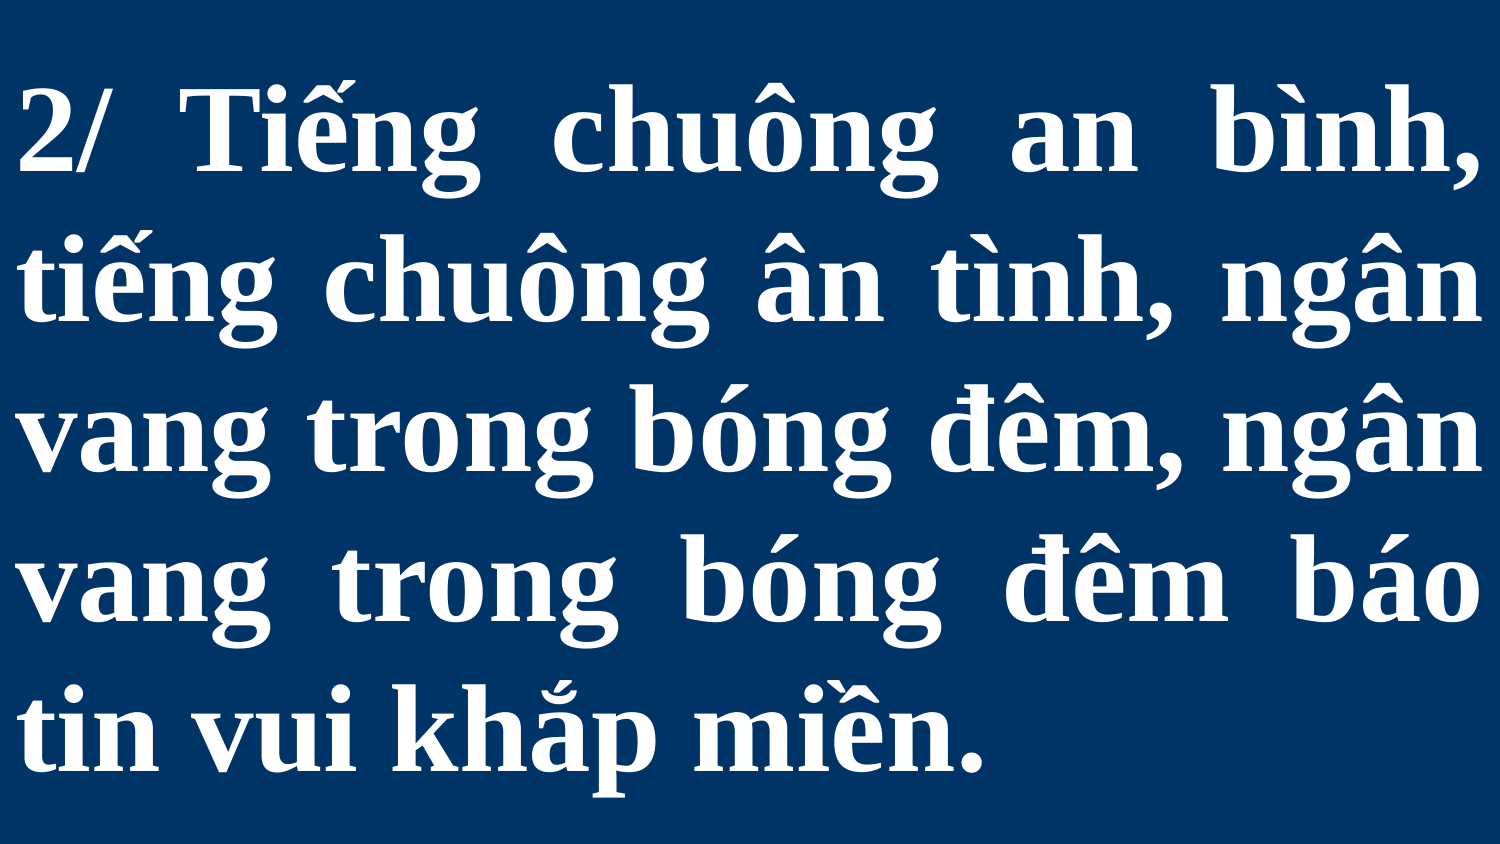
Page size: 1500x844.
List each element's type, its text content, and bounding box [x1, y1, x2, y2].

title 2/ Tiếng chuông an bình, tiếng chuông ân tình, ngân vang trong bóng đêm, ngân vang trong bóng đêm báo tin vui khắp miền. [0, 0, 1500, 844]
